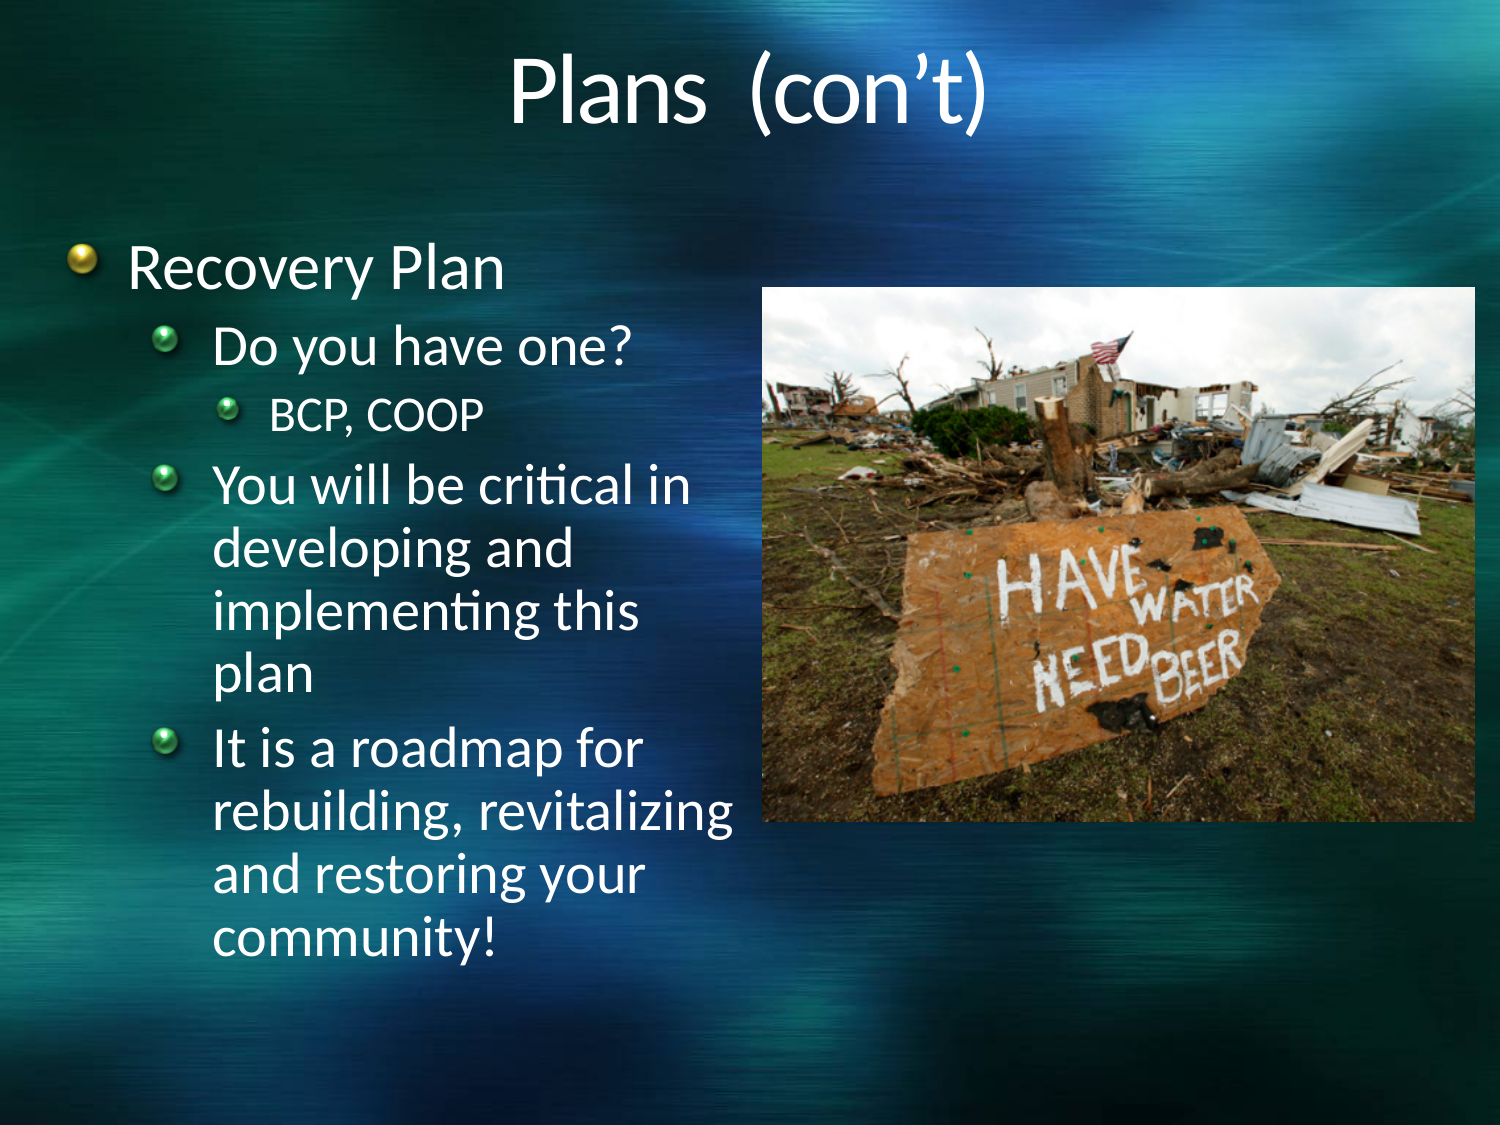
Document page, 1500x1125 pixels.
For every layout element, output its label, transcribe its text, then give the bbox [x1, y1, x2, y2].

title Plans (con’t) [62, 37, 1438, 147]
list Recovery Plan Do you have one? BCP, COOP You will be critical in developing and implementing this plan It is a roadmap for rebuilding, revitalizing and restoring your community! [62, 231, 738, 1075]
picture [0, 0, 1500, 1125]
